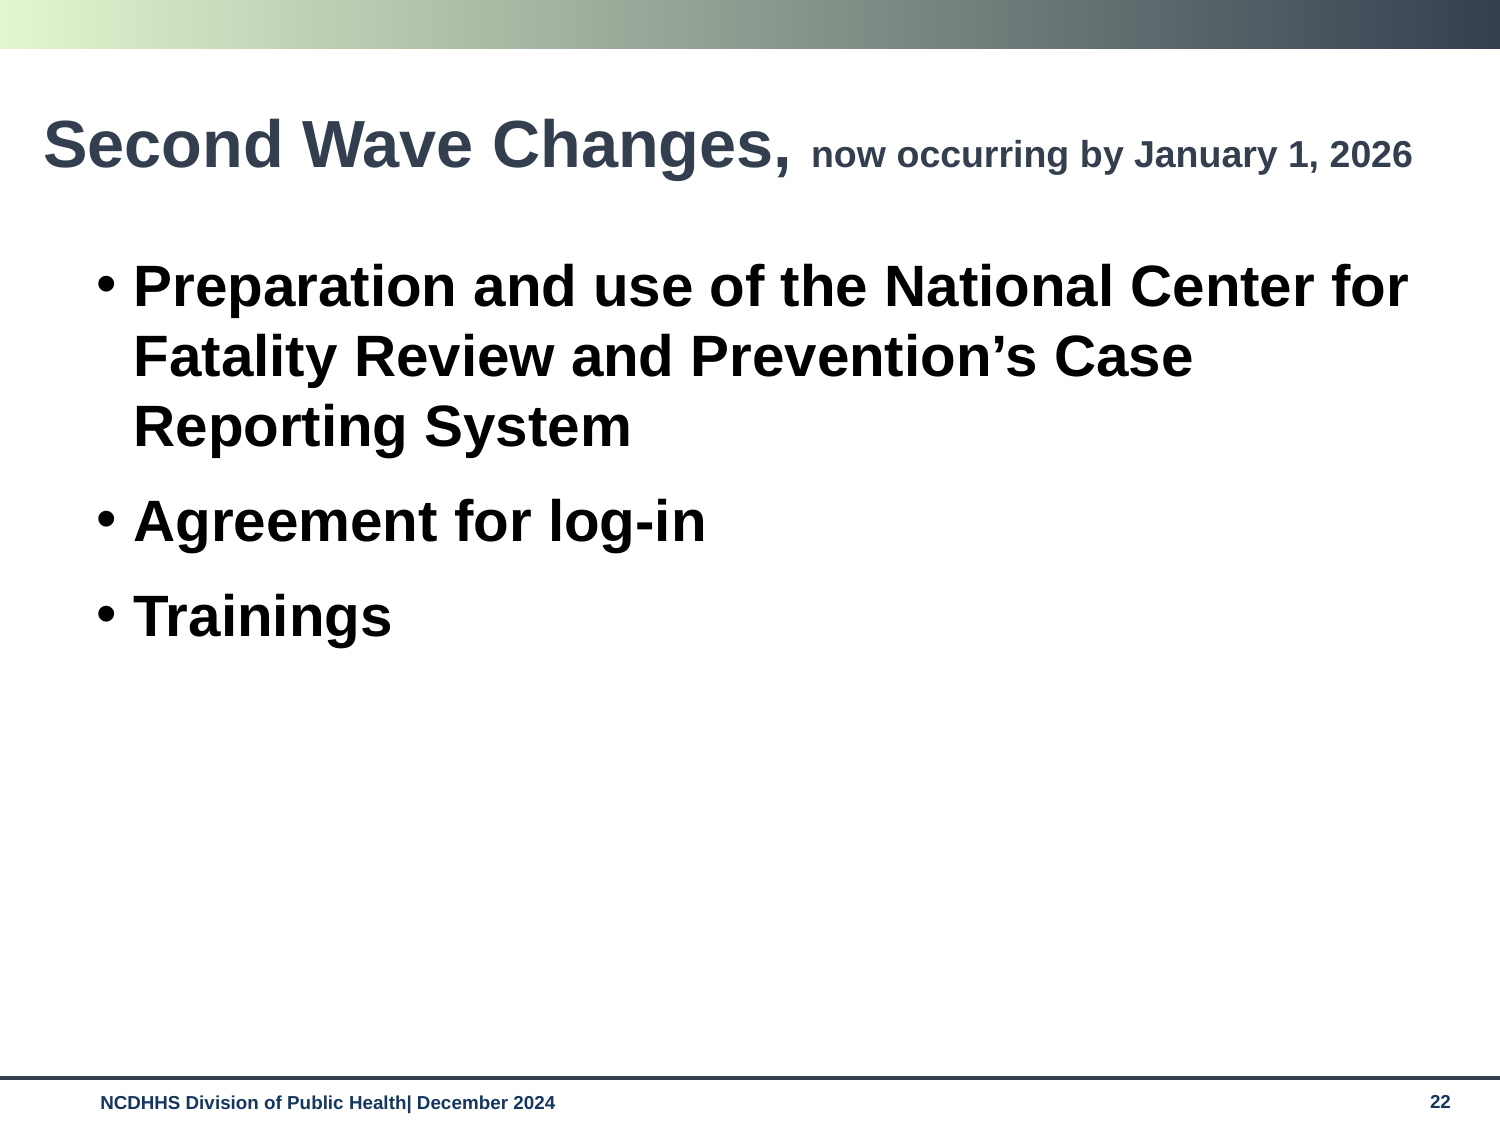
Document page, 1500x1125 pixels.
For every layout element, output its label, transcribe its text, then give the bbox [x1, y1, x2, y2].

list Preparation and use of the National Center for Fatality Review and Prevention’s Case Reporting System Agreement for log-in Trainings [81, 240, 1440, 1028]
title Second Wave Changes, now occurring by January 1, 2026 [28, 102, 1455, 193]
